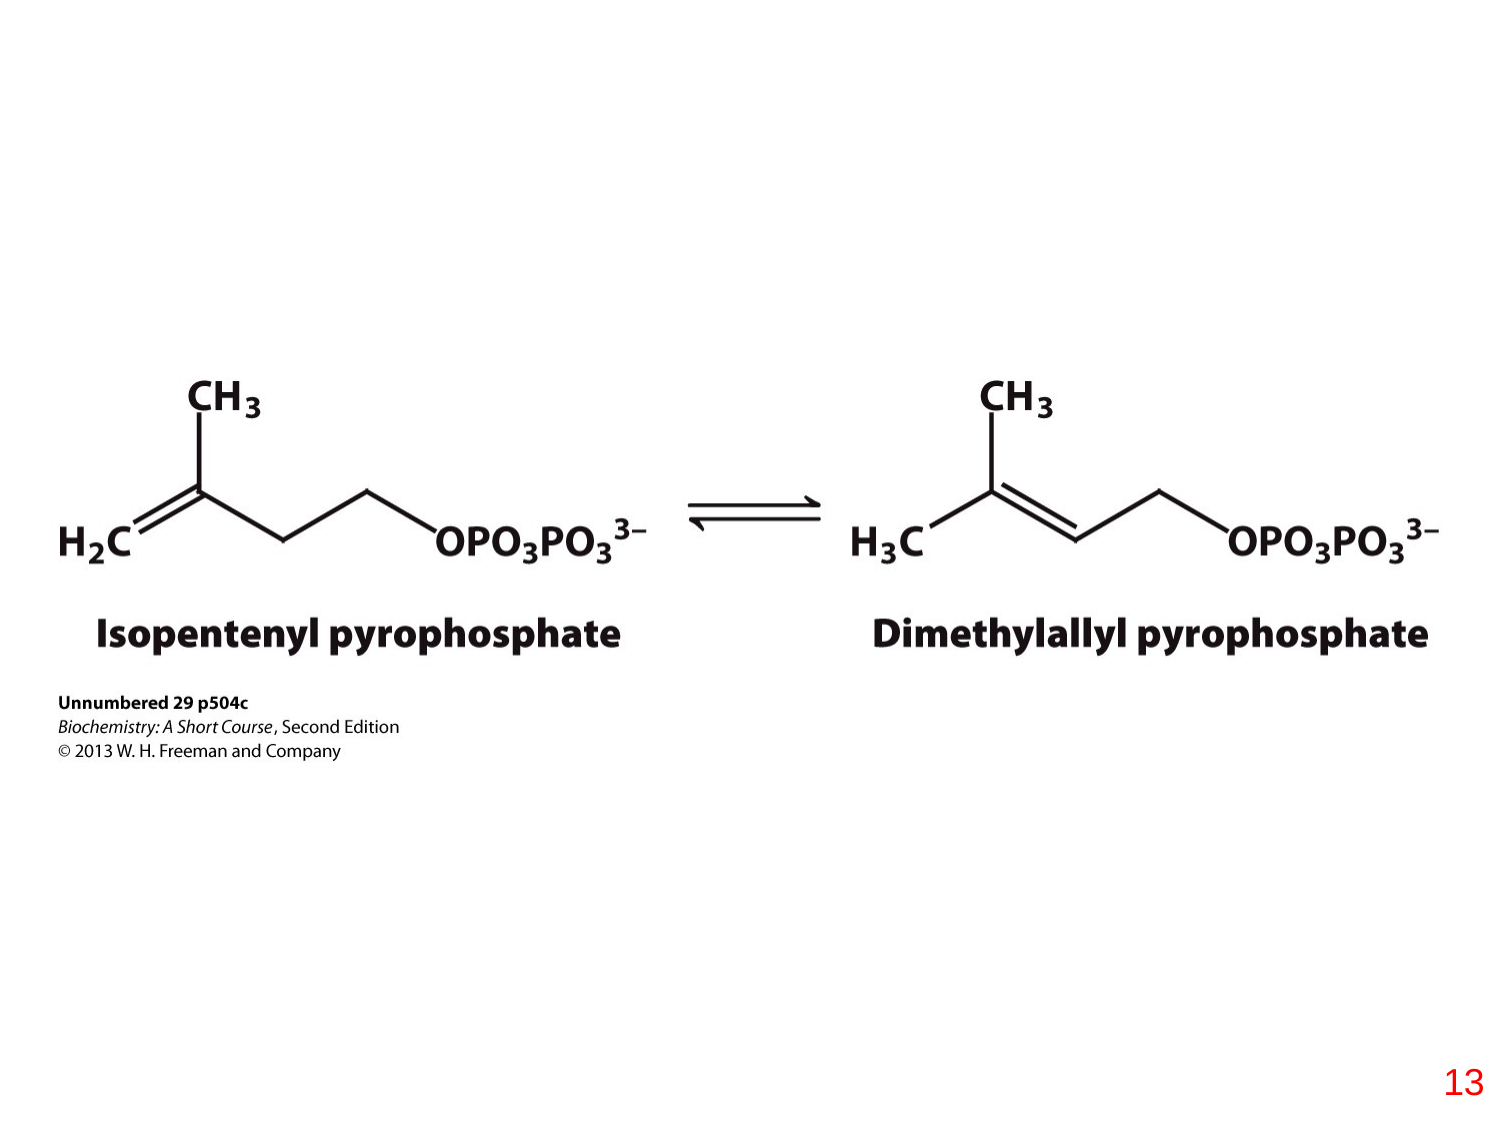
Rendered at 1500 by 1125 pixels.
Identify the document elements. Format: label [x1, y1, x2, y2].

picture [49, 362, 1450, 765]
